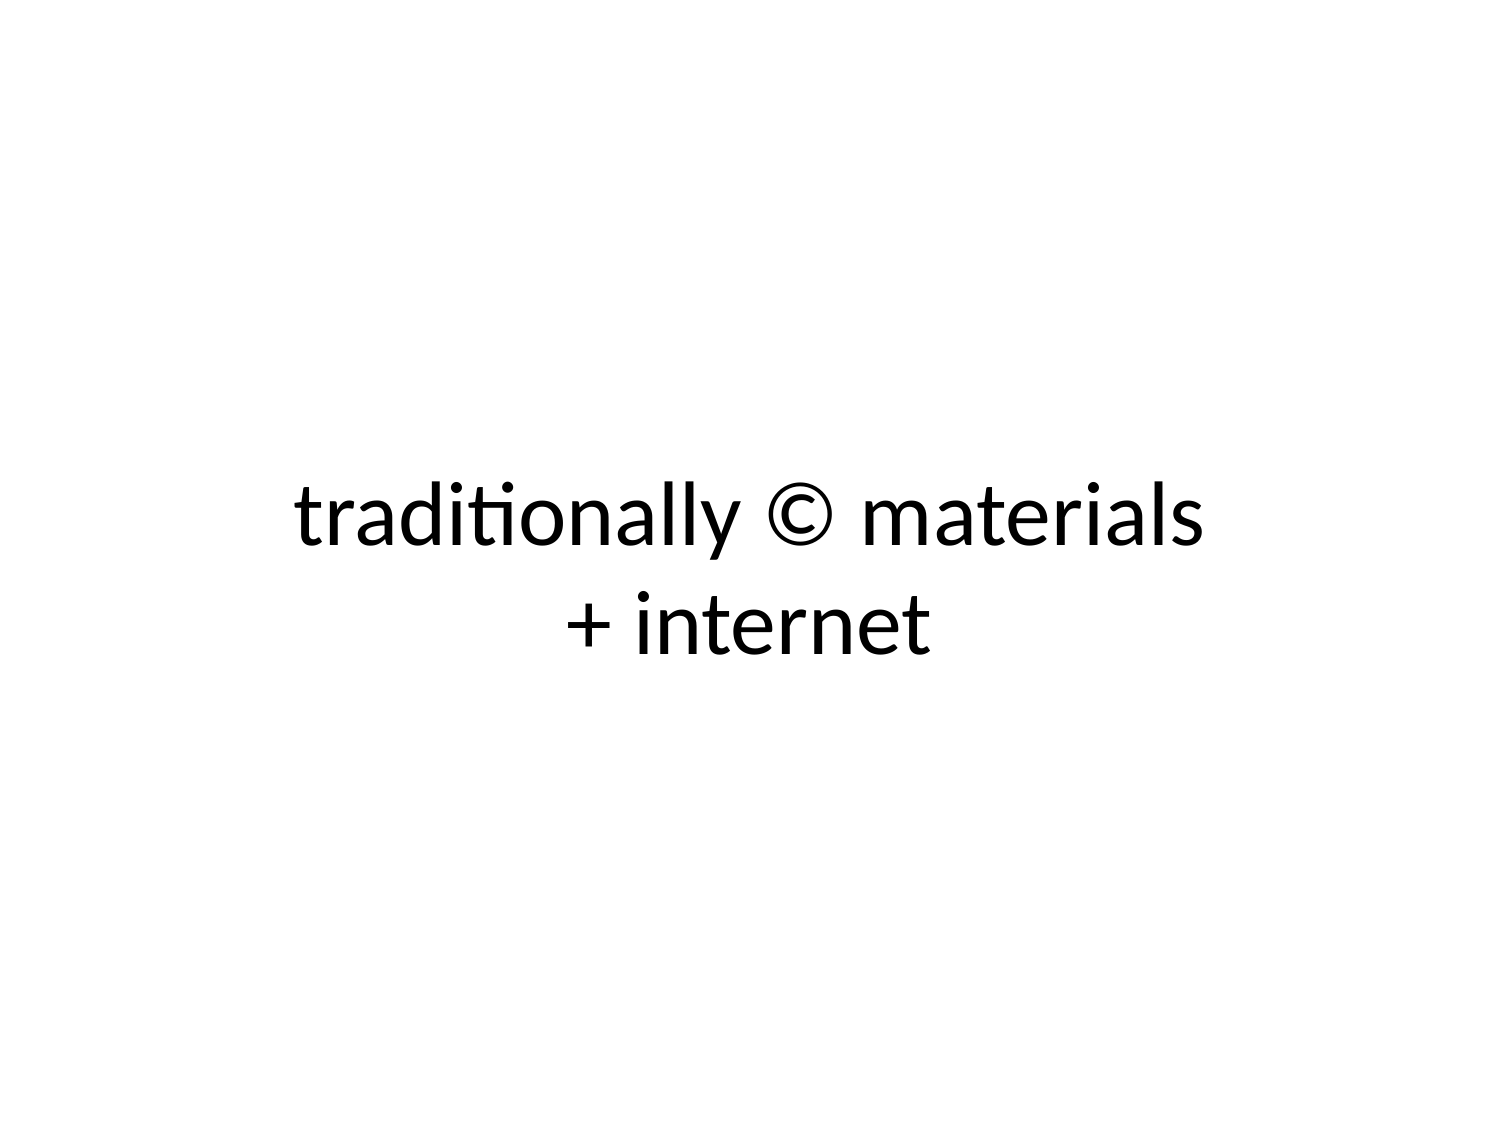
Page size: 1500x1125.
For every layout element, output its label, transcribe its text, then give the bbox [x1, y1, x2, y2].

title traditionally © materials + internet [112, 442, 1388, 684]
